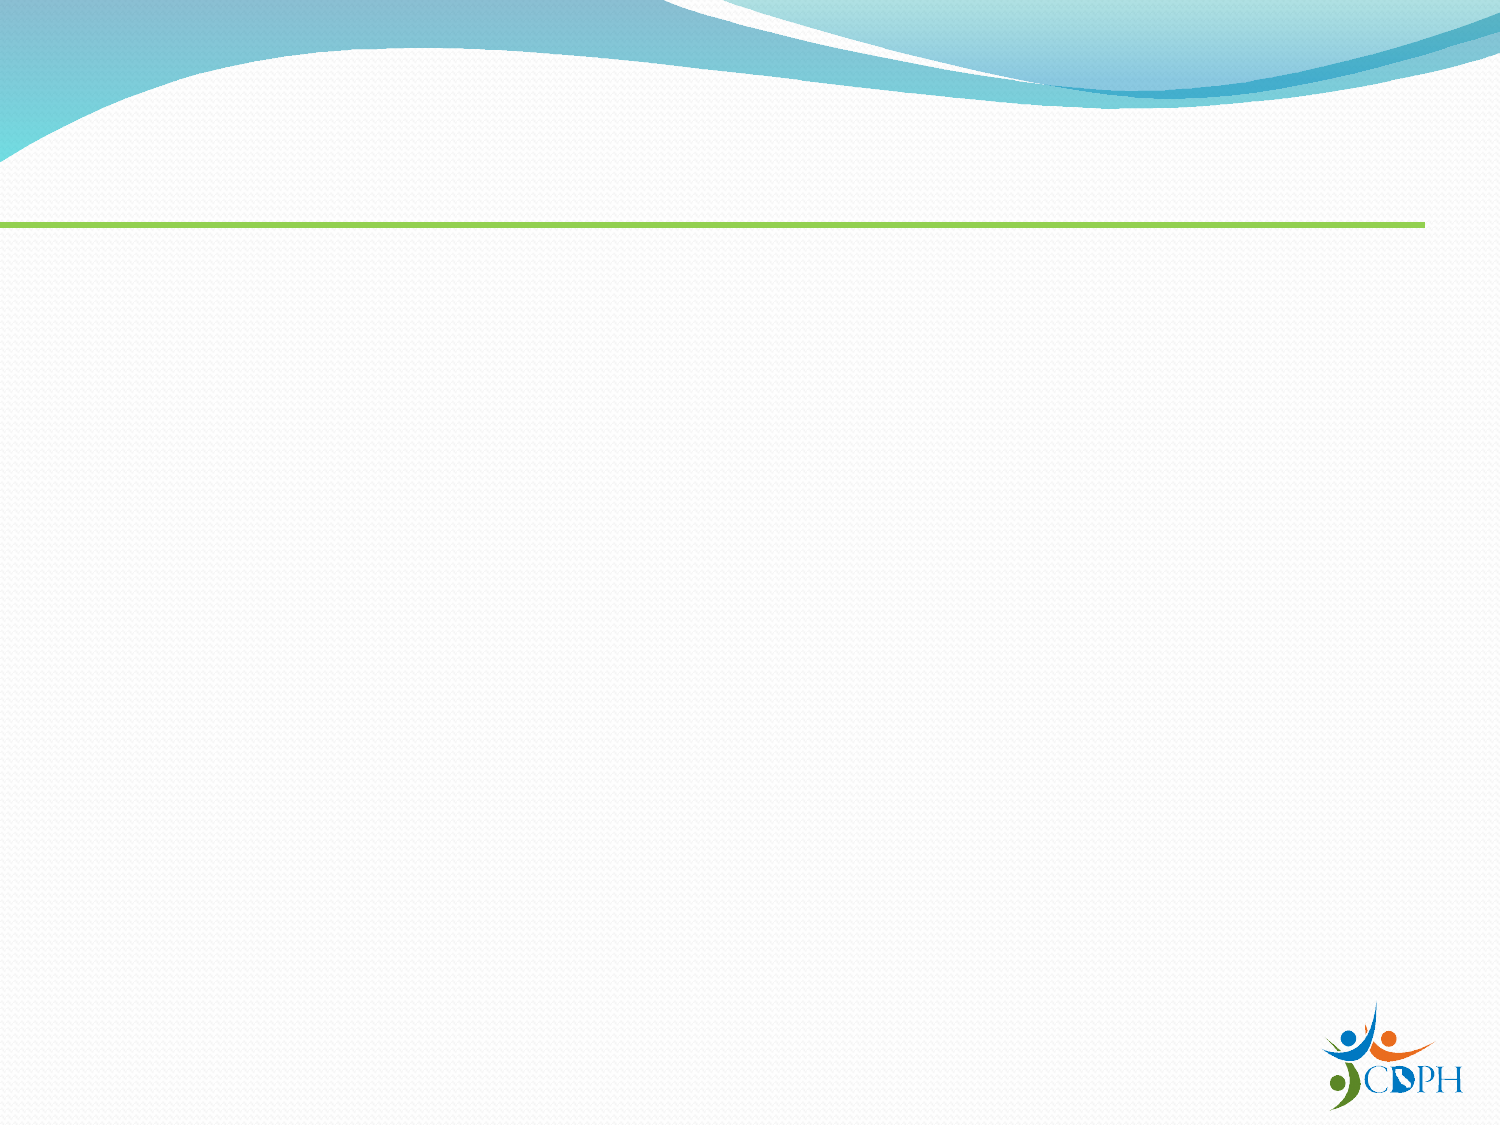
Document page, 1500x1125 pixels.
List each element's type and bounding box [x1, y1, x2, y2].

picture [1321, 999, 1463, 1113]
